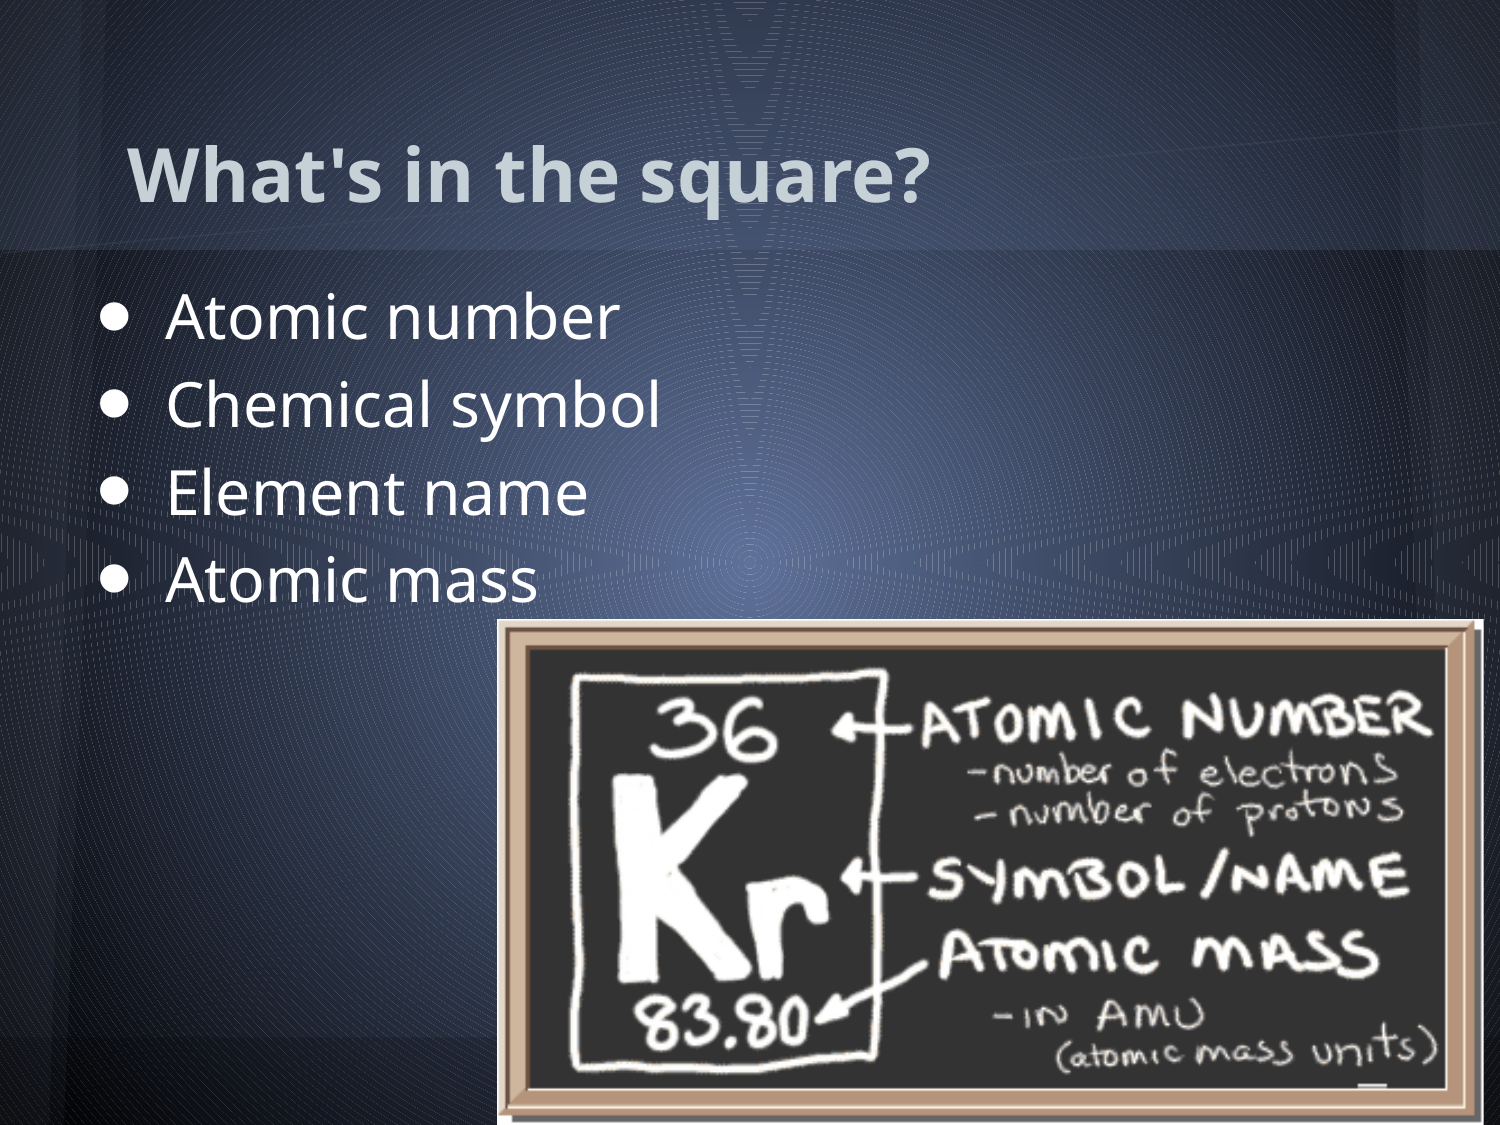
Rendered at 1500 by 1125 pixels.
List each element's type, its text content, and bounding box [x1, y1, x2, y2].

list Atomic number Chemical symbol Element name Atomic mass [75, 262, 1425, 1078]
text_box [497, 619, 1484, 1125]
title What's in the square? [75, 45, 1425, 233]
